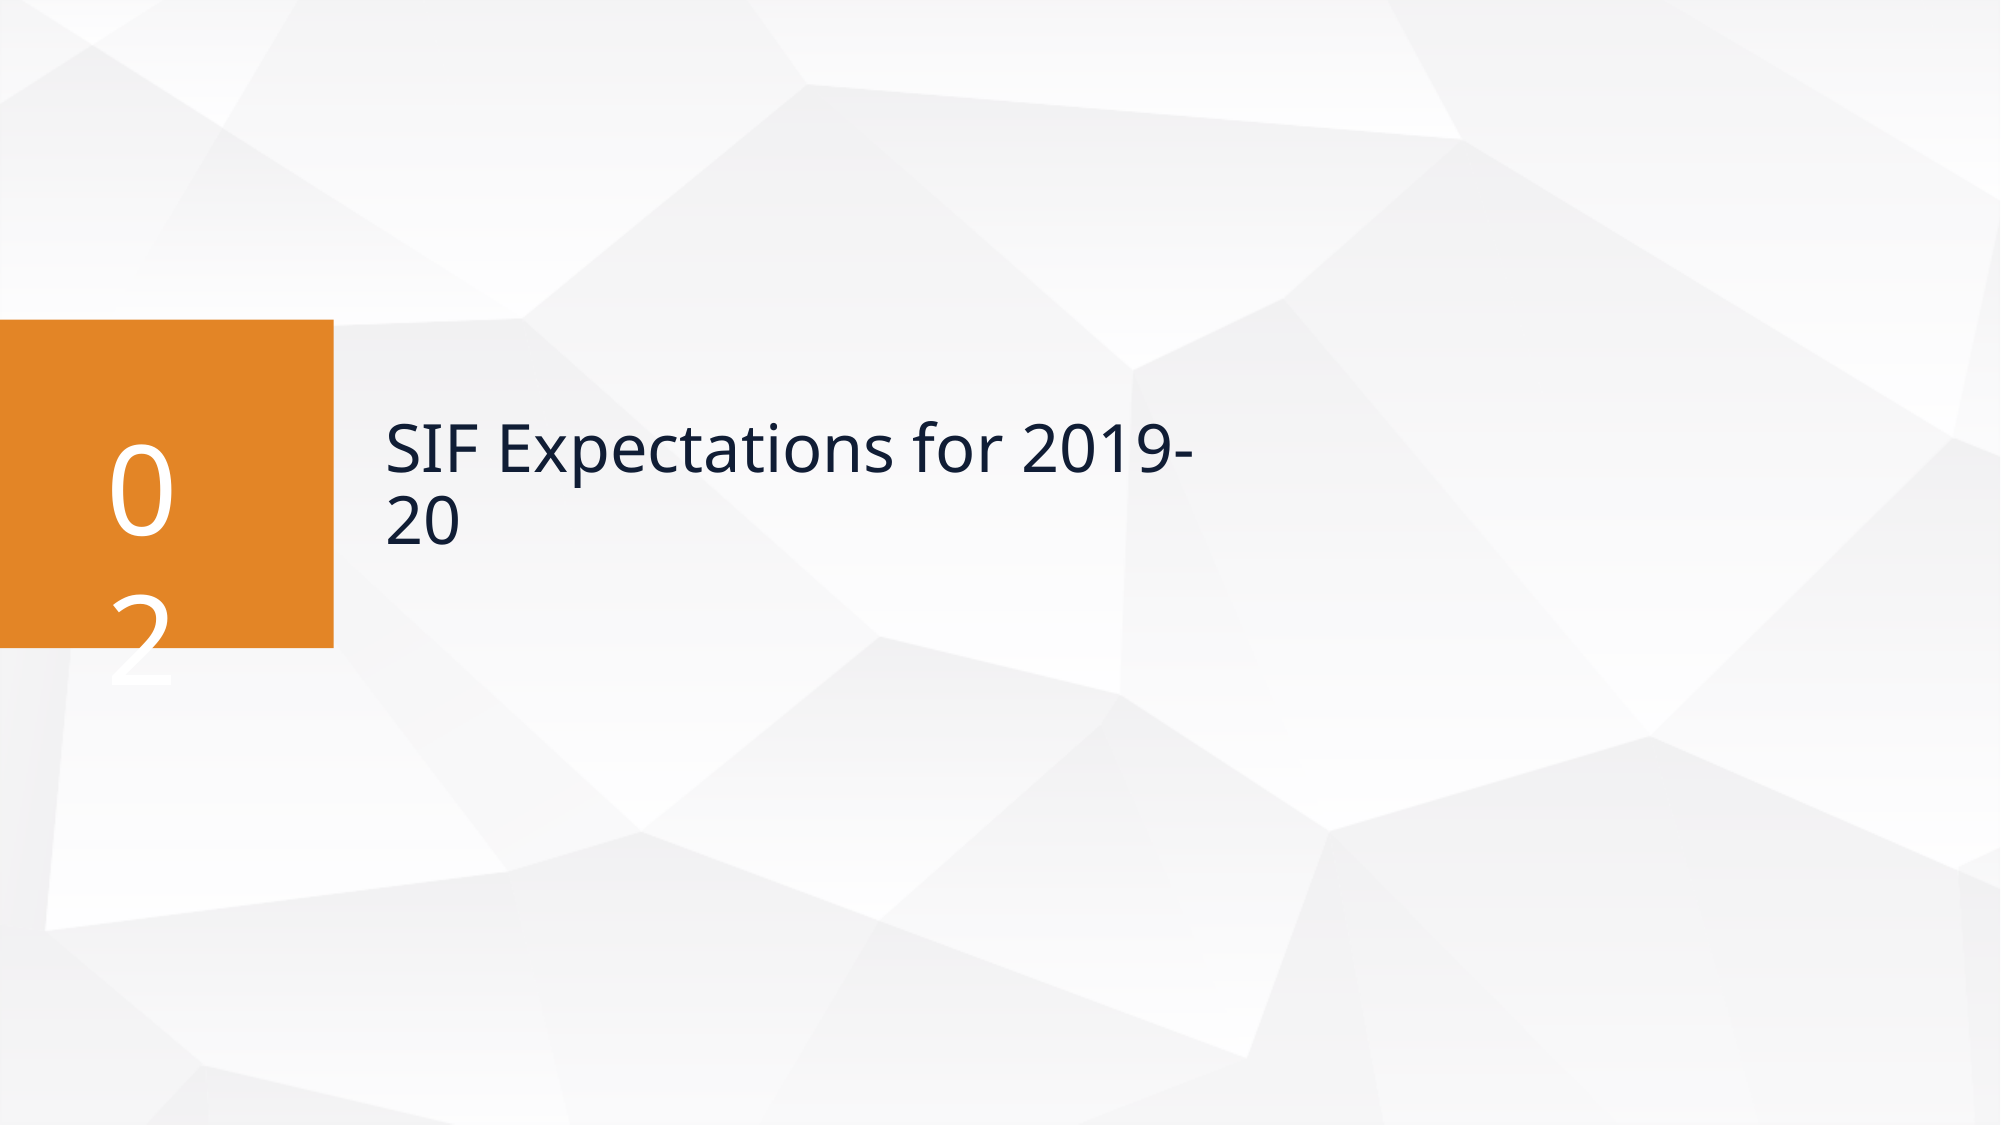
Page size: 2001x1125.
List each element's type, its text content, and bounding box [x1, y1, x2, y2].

picture [0, 0, 2001, 1125]
title SIF Expectations for 2019-20 [370, 378, 1279, 596]
text_box 02 [91, 403, 264, 719]
